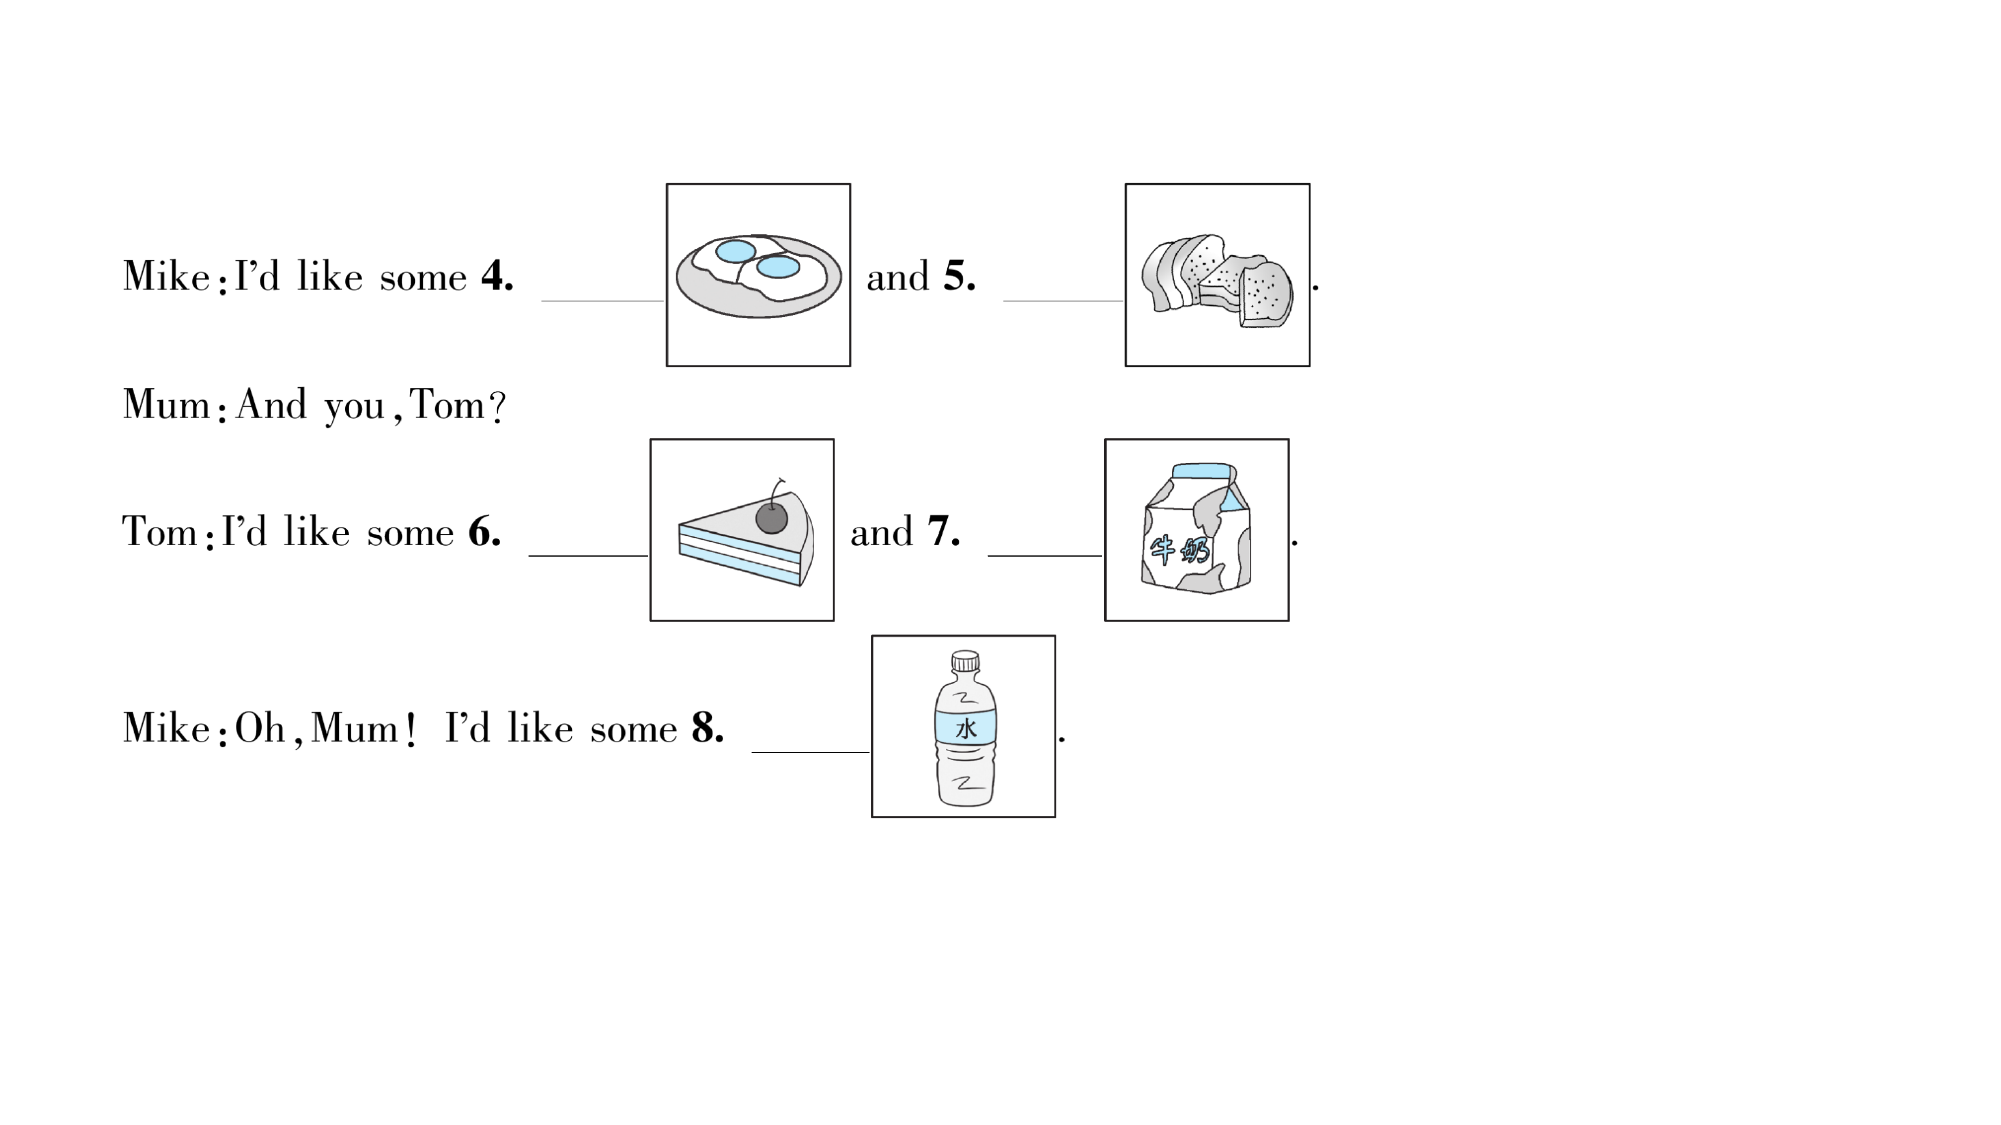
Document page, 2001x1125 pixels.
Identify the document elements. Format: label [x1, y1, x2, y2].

picture [118, 177, 2000, 824]
